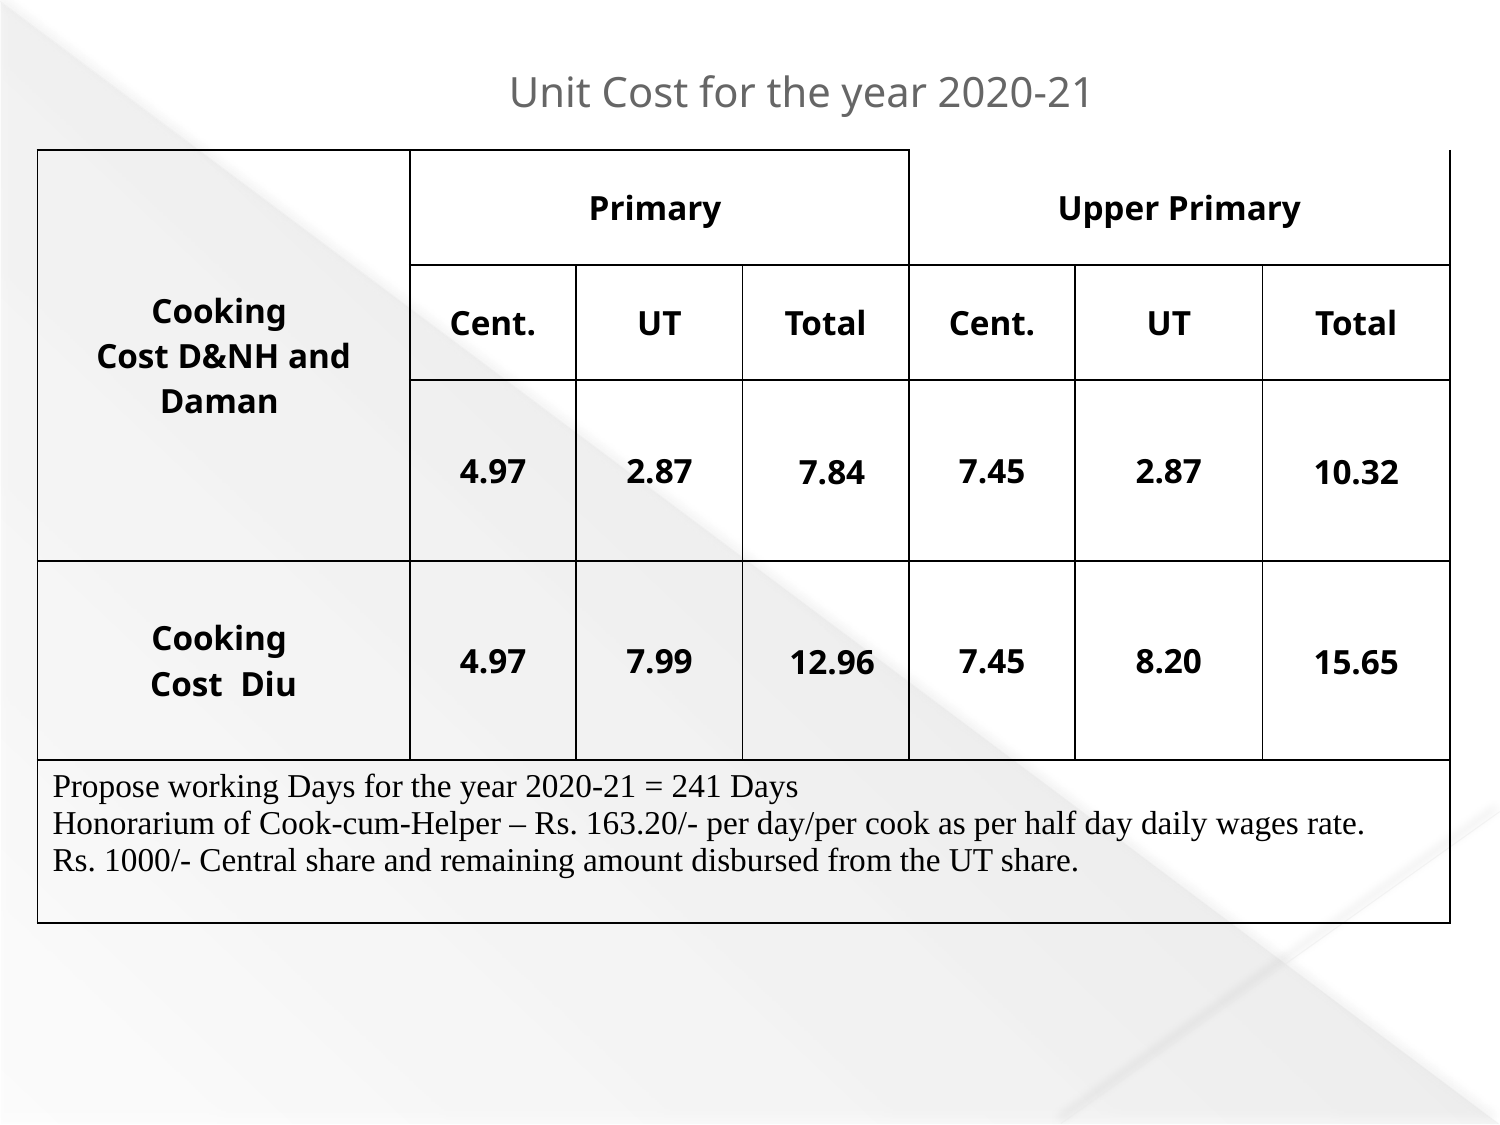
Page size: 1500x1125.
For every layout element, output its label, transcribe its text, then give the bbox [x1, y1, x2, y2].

table_cell 8.20 [1076, 562, 1262, 759]
title Unit Cost for the year 2020-21 [87, 37, 1438, 144]
table_cell 4.97 [411, 381, 575, 560]
table_cell 7.84 [743, 381, 908, 560]
table_cell 7.99 [577, 562, 742, 759]
table_cell 2.87 [577, 381, 742, 560]
table_header Upper Primary [910, 150, 1449, 264]
table_cell 12.96 [743, 562, 908, 759]
table_cell 10.32 [1263, 381, 1449, 560]
table_cell 2.87 [1076, 381, 1262, 560]
table_cell Cooking Cost Diu [38, 562, 409, 759]
table_cell Total [1263, 266, 1449, 379]
table_cell 7.45 [910, 562, 1074, 759]
table_header Primary [411, 151, 908, 264]
table_header Cooking Cost D&NH and Daman [38, 151, 409, 560]
table_cell Cent. [411, 266, 575, 379]
table_cell Total [743, 266, 908, 379]
table_cell Propose working Days for the year 2020-21 = 241 Days Honorarium of Cook-cum-Helper – Rs. 163.20/- per day/per cook as per half day daily wages rate. Rs. 1000/- Central share and remaining amount disbursed from the UT share. [38, 761, 1449, 922]
table_cell 15.65 [1263, 562, 1449, 759]
table_cell 4.97 [411, 562, 575, 759]
table_cell UT [1076, 266, 1262, 379]
table_cell 7.45 [910, 381, 1074, 560]
table_cell Cent. [910, 266, 1074, 379]
table_cell UT [577, 266, 742, 379]
